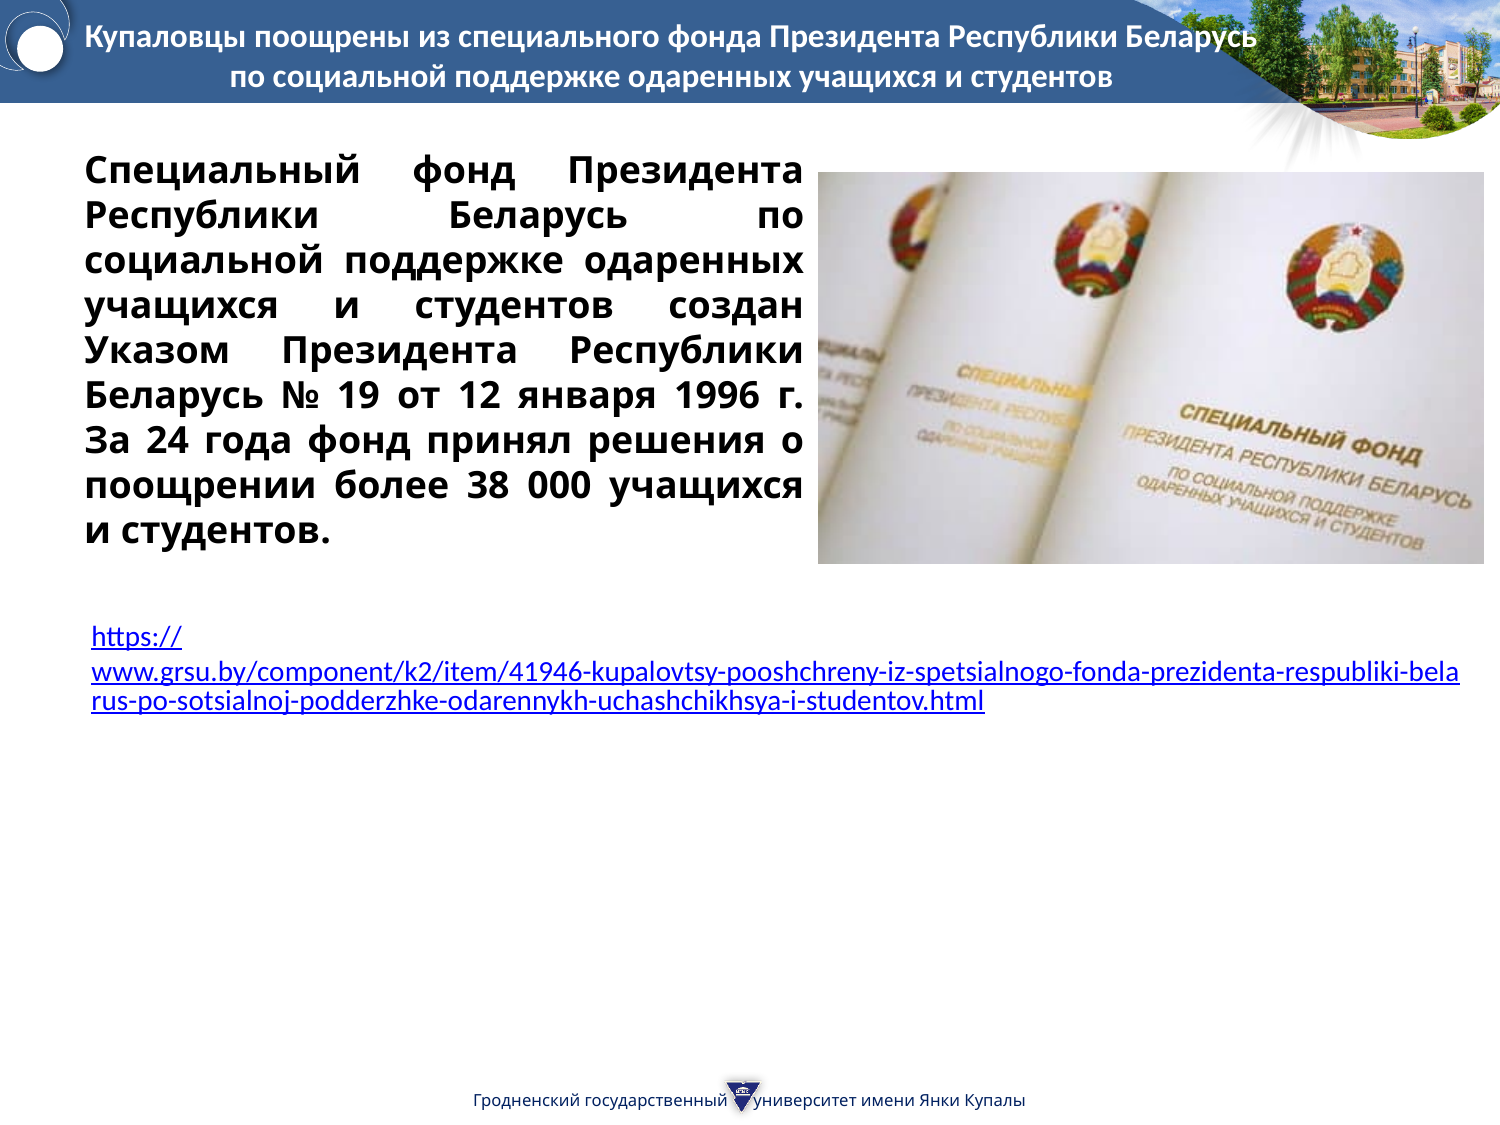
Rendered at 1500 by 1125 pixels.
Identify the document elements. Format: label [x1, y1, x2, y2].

picture [817, 172, 1484, 564]
text_box [0, 0, 1500, 1118]
